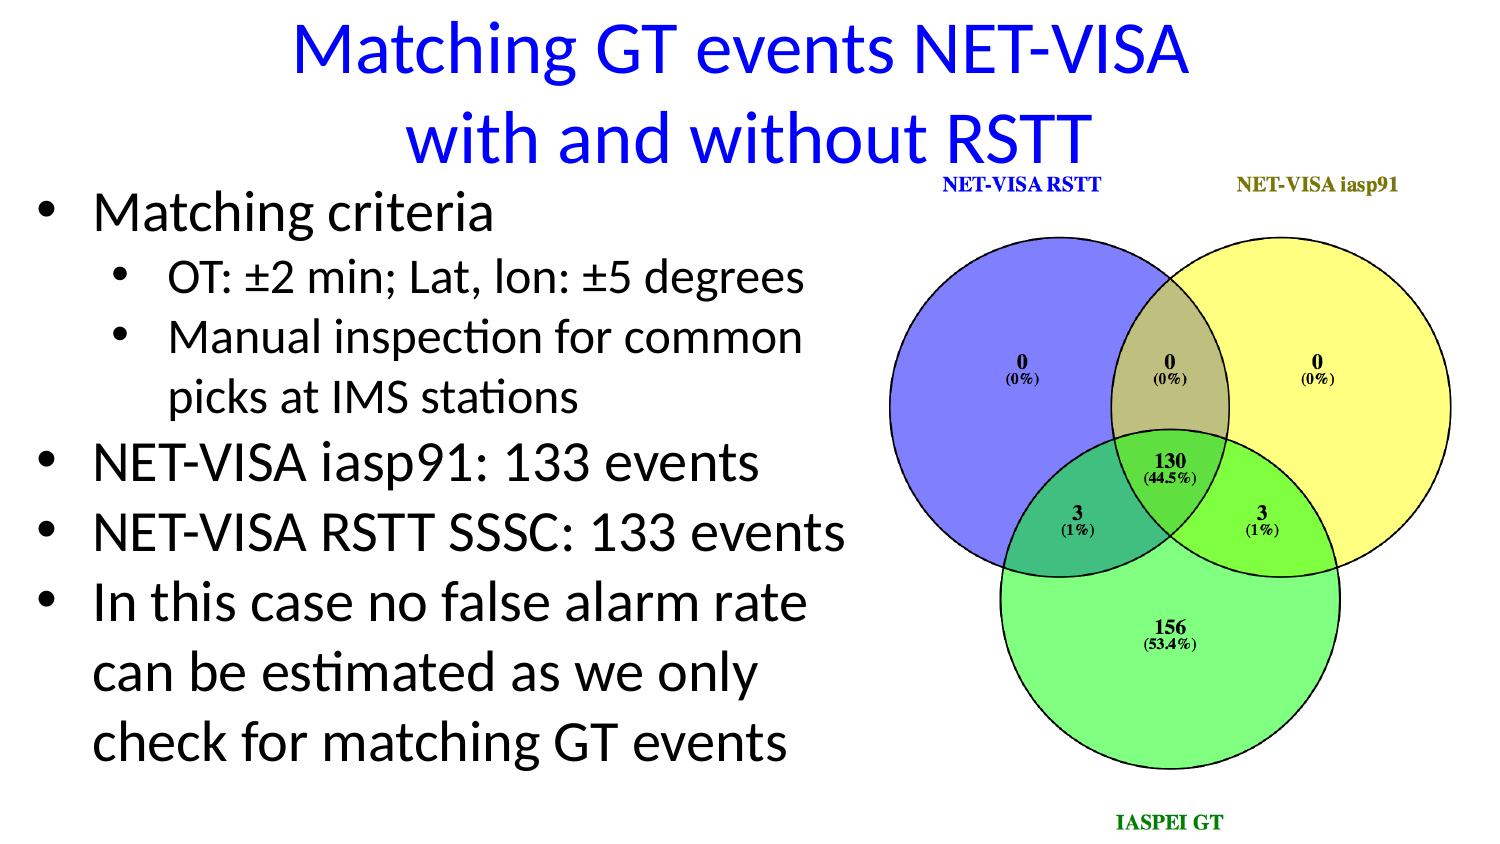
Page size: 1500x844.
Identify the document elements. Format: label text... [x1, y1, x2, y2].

text_box Matching criteria OT: ±2 min; Lat, lon: ±5 degrees Manual inspection for common picks at IMS stations NET-VISA iasp91: 133 events NET-VISA RSTT SSSC: 133 events In this case no false alarm rate can be estimated as we only check for matching GT events [21, 165, 879, 781]
picture [880, 165, 1461, 839]
title Matching GT events NET-VISA with and without RSTT [0, 11, 1500, 166]
